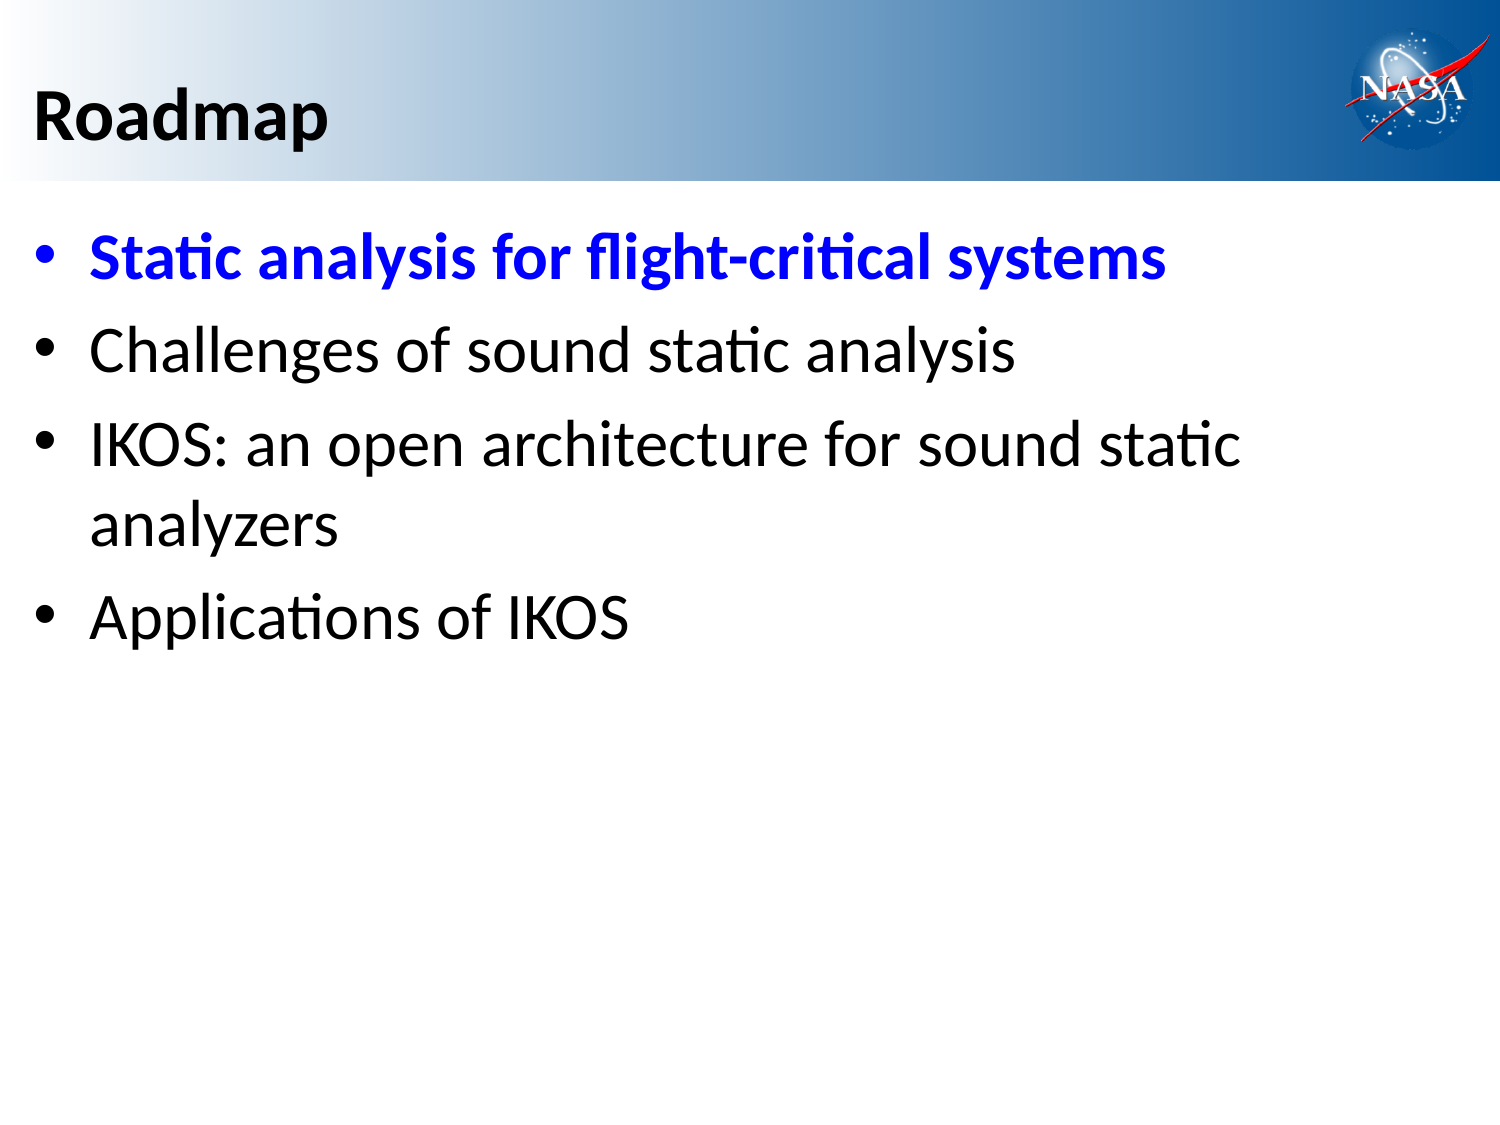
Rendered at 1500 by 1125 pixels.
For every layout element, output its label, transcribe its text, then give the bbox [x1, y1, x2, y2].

picture [1328, 13, 1500, 163]
title Roadmap [18, 45, 1343, 176]
list Static analysis for flight-critical systems Challenges of sound static analysis IKOS: an open architecture for sound static analyzers Applications of IKOS [18, 205, 1483, 1099]
